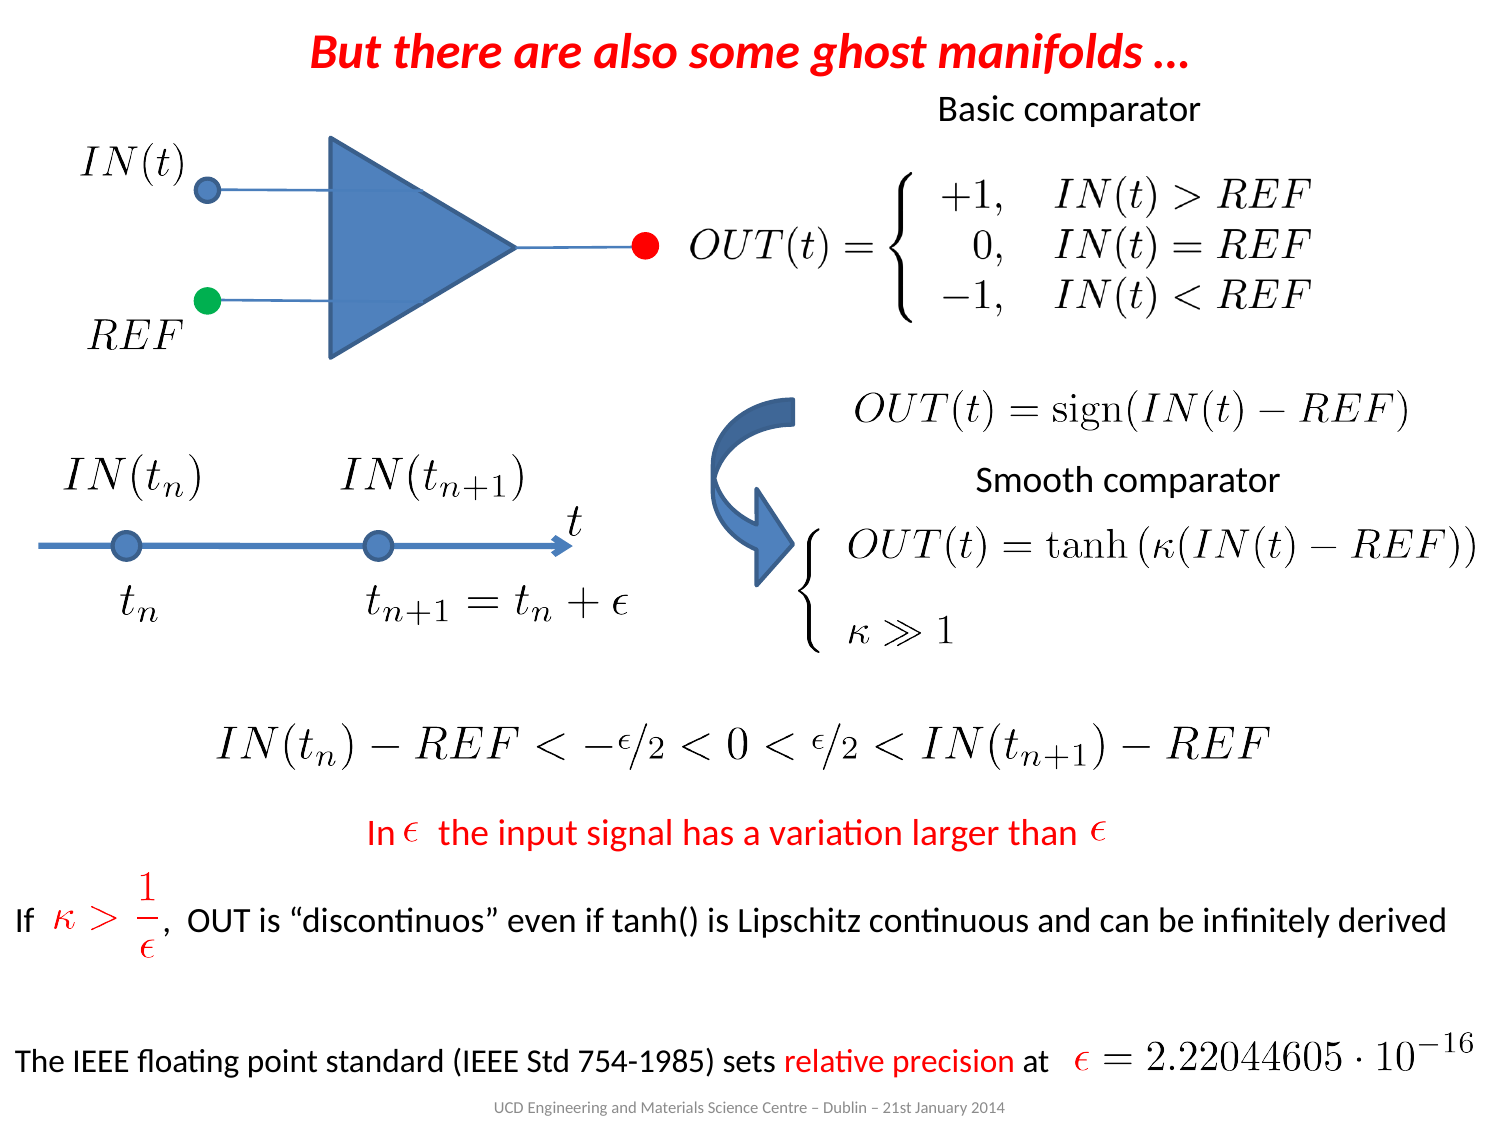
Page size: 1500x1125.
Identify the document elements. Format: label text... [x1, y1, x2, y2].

text_box In the input signal has a variation larger than [351, 800, 1103, 861]
picture [215, 722, 1270, 770]
picture [690, 172, 1312, 323]
text_box Smooth comparator [960, 447, 1313, 508]
picture [80, 143, 183, 186]
footer UCD Engineering and Materials Science Centre – Dublin – 21st January 2014 [92, 1089, 1408, 1125]
text_box [328, 190, 517, 360]
picture [1075, 1032, 1474, 1071]
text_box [38, 454, 629, 626]
picture [87, 319, 183, 350]
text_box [319, 198, 323, 404]
text_box [193, 176, 222, 204]
text_box If , OUT is “discontinuos” even if tanh() is Lipschitz continuous and can be inﬁnitely derived [163, 889, 1500, 948]
text_box Basic comparator [690, 76, 1441, 137]
picture [798, 525, 1476, 653]
title But there are also some ghost manifolds … [0, 0, 1500, 97]
picture [53, 872, 158, 958]
picture [854, 389, 1407, 433]
text_box [631, 232, 660, 260]
text_box [328, 135, 421, 189]
text_box If , OUT is “discontinuos” even if tanh() is Lipschitz continuous and can be inﬁnitely derived [0, 889, 48, 948]
text_box [193, 287, 222, 315]
text_box [710, 397, 796, 588]
picture [1091, 821, 1106, 841]
picture [403, 822, 419, 842]
text_box The IEEE ﬂoating point standard (IEEE Std 754-1985) sets relative precision at [0, 1031, 1500, 1087]
